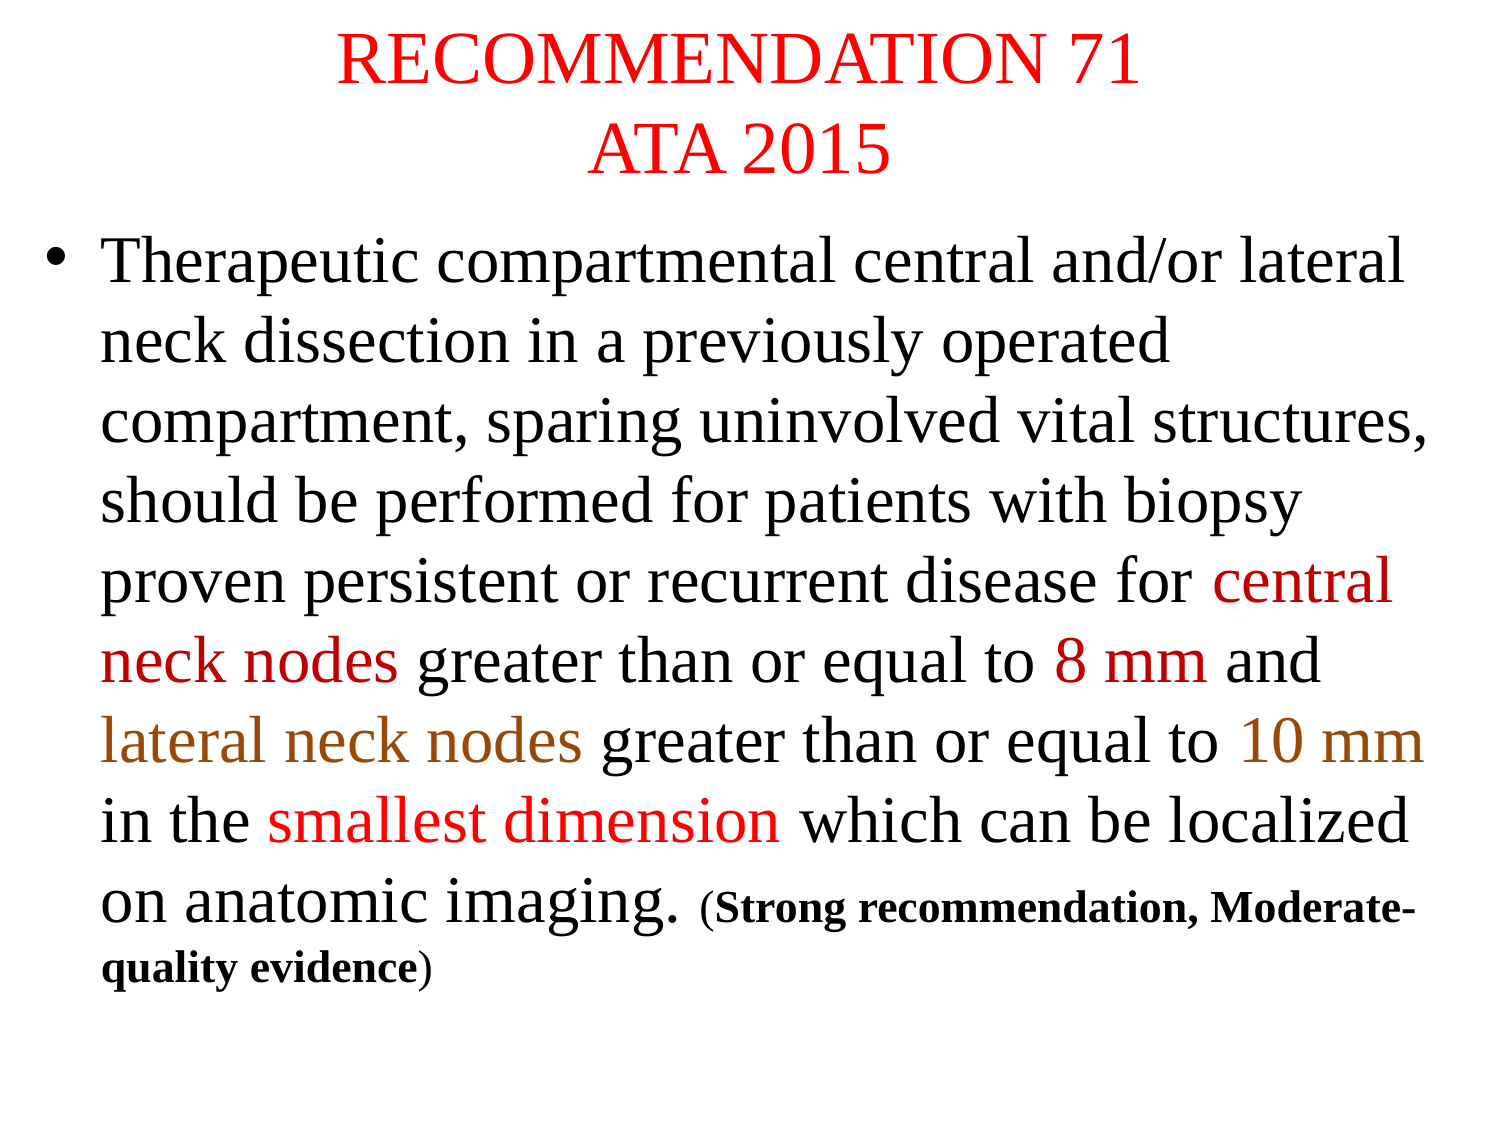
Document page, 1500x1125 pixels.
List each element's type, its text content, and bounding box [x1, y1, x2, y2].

list Therapeutic compartmental central and/or lateral neck dissection in a previously operated compartment, sparing uninvolved vital structures, should be performed for patients with biopsy proven persistent or recurrent disease for central neck nodes greater than or equal to 8 mm and lateral neck nodes greater than or equal to 10 mm in the smallest dimension which can be localized on anatomic imaging. (Strong recommendation, Moderate-quality evidence) [29, 208, 1500, 1106]
title RECOMMENDATION 71 ATA 2015 [64, 4, 1415, 192]
